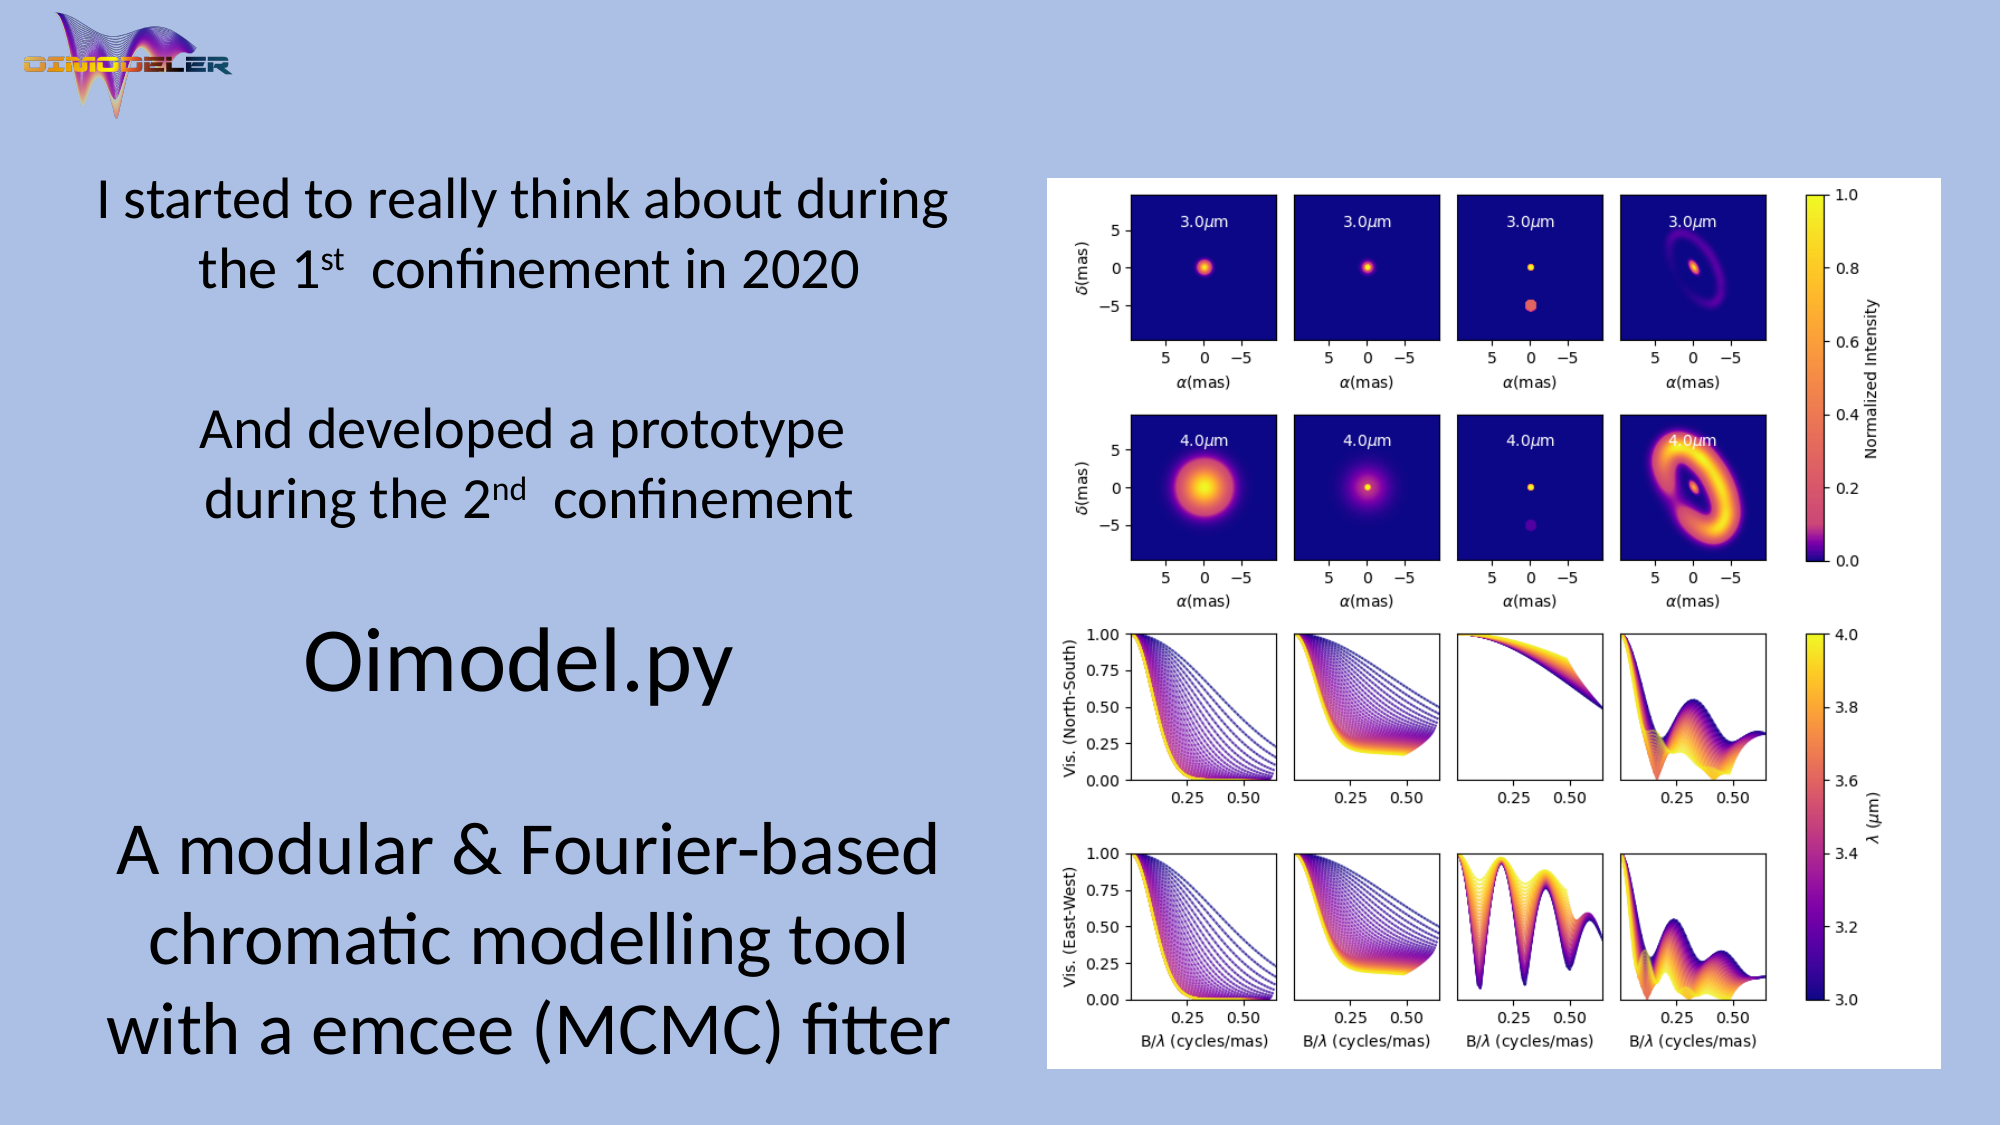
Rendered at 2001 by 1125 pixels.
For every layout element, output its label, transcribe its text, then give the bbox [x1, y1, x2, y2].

picture [1047, 178, 1941, 1069]
text_box I started to really think about during the 1st confinement in 2020 And developed a prototype during the 2nd confinement Oimodel.py A modular & Fourier-based chromatic modelling tool with a emcee (MCMC) fitter [81, 152, 978, 1077]
picture [14, 8, 238, 122]
